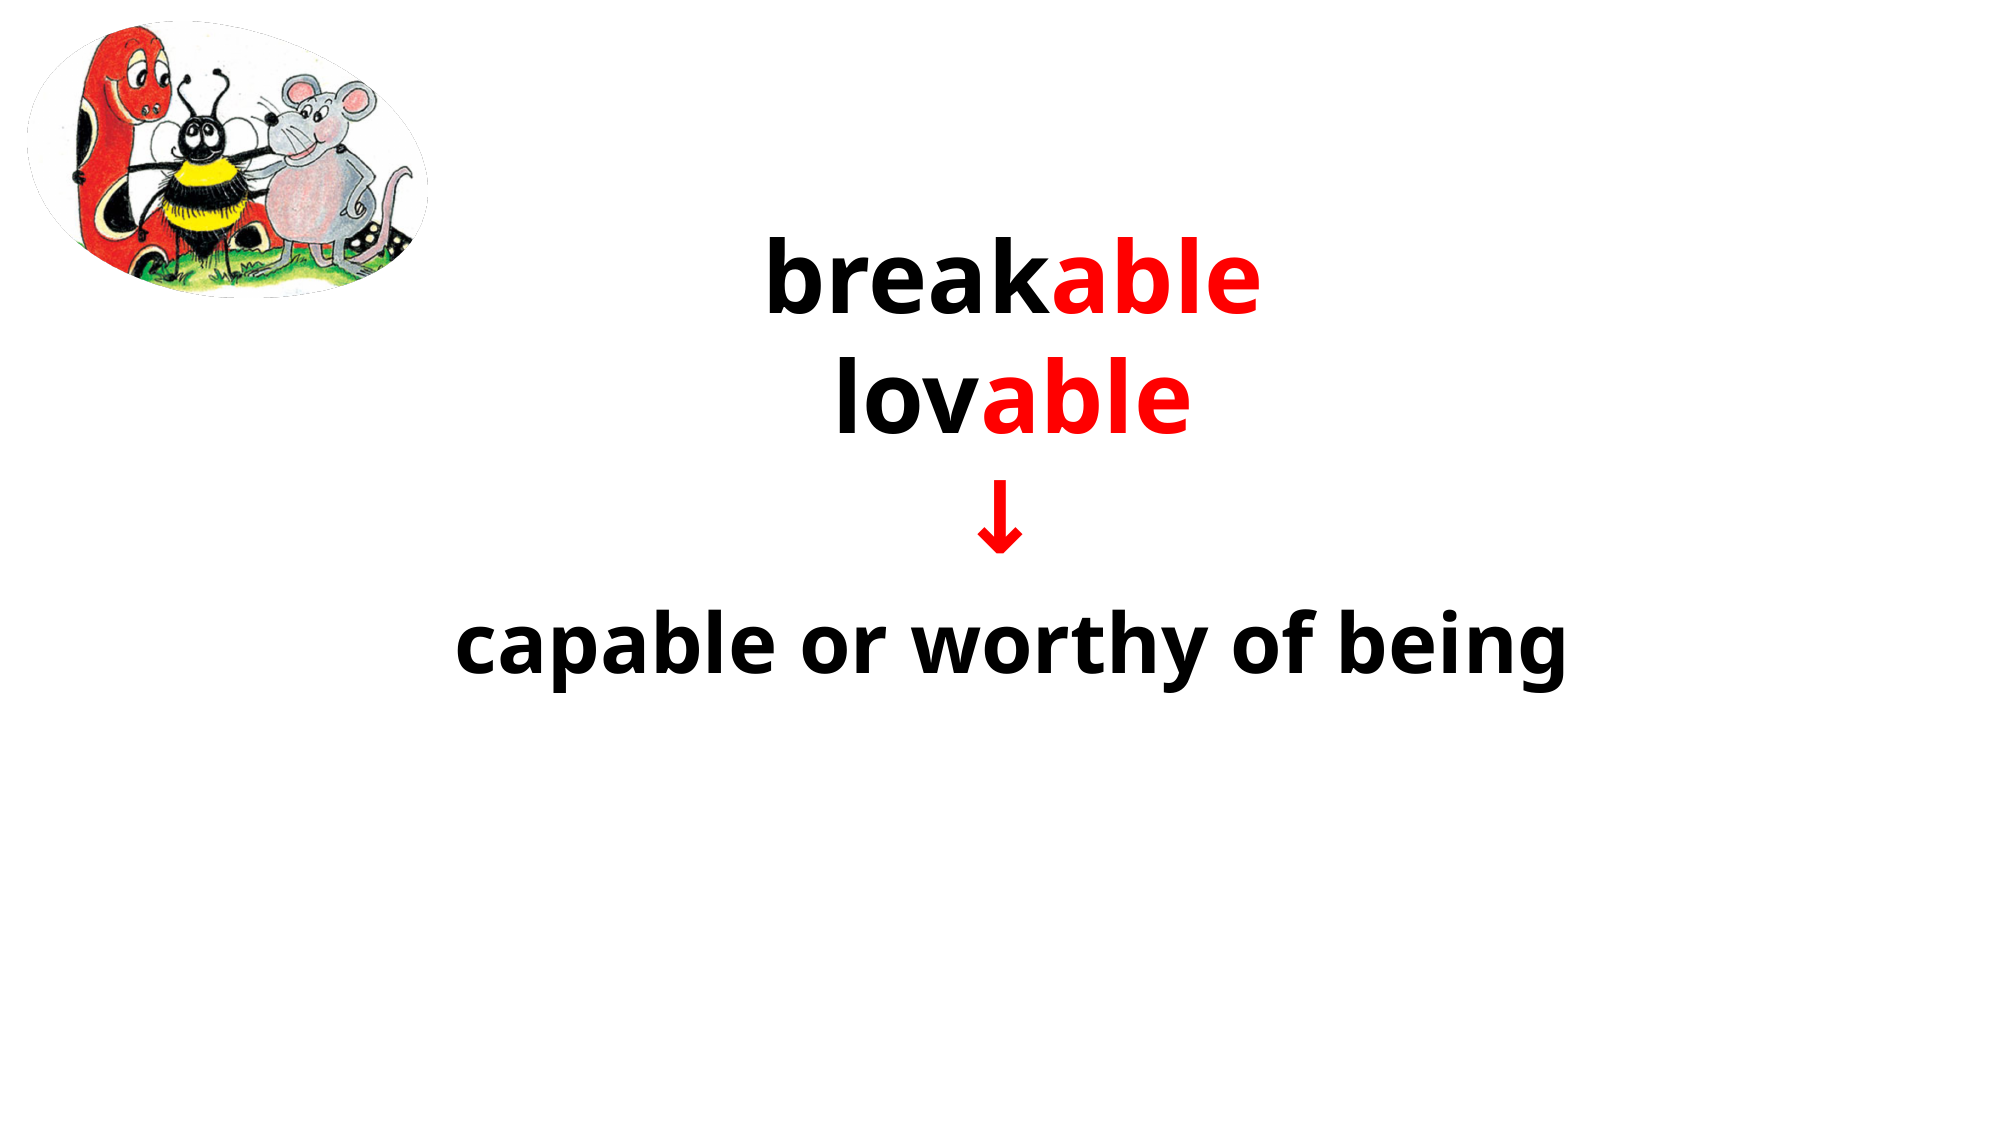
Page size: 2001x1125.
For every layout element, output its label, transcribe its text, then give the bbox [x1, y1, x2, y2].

picture [27, 21, 428, 298]
text_box breakable lovable ↓ capable or worthy of being [141, 161, 1858, 921]
